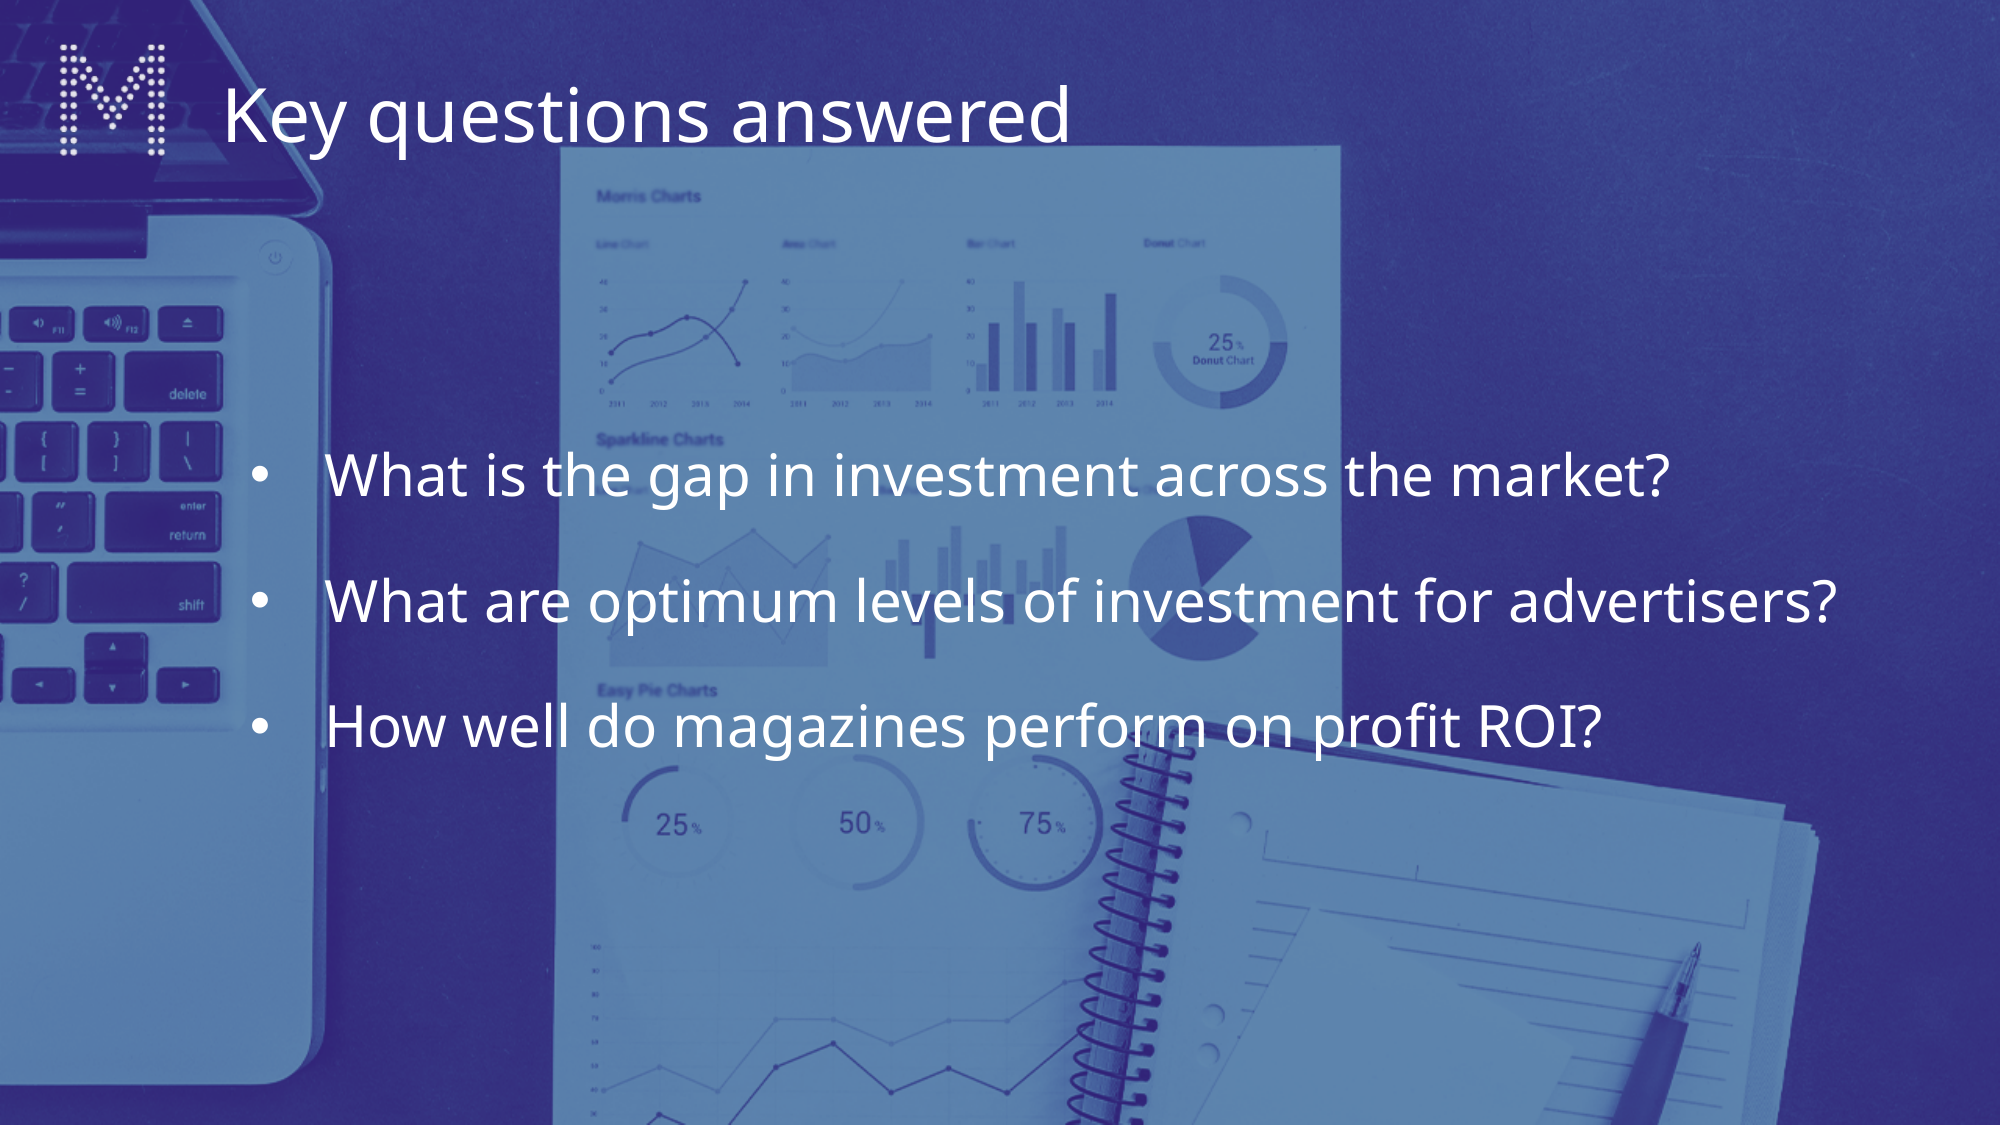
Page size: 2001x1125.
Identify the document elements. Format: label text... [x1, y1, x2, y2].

picture [13, 0, 207, 194]
text_box What is the gap in investment across the market? What are optimum levels of investment for advertisers? How well do magazines perform on profit ROI? [234, 326, 1892, 880]
list Key questions answered [207, 70, 1940, 149]
